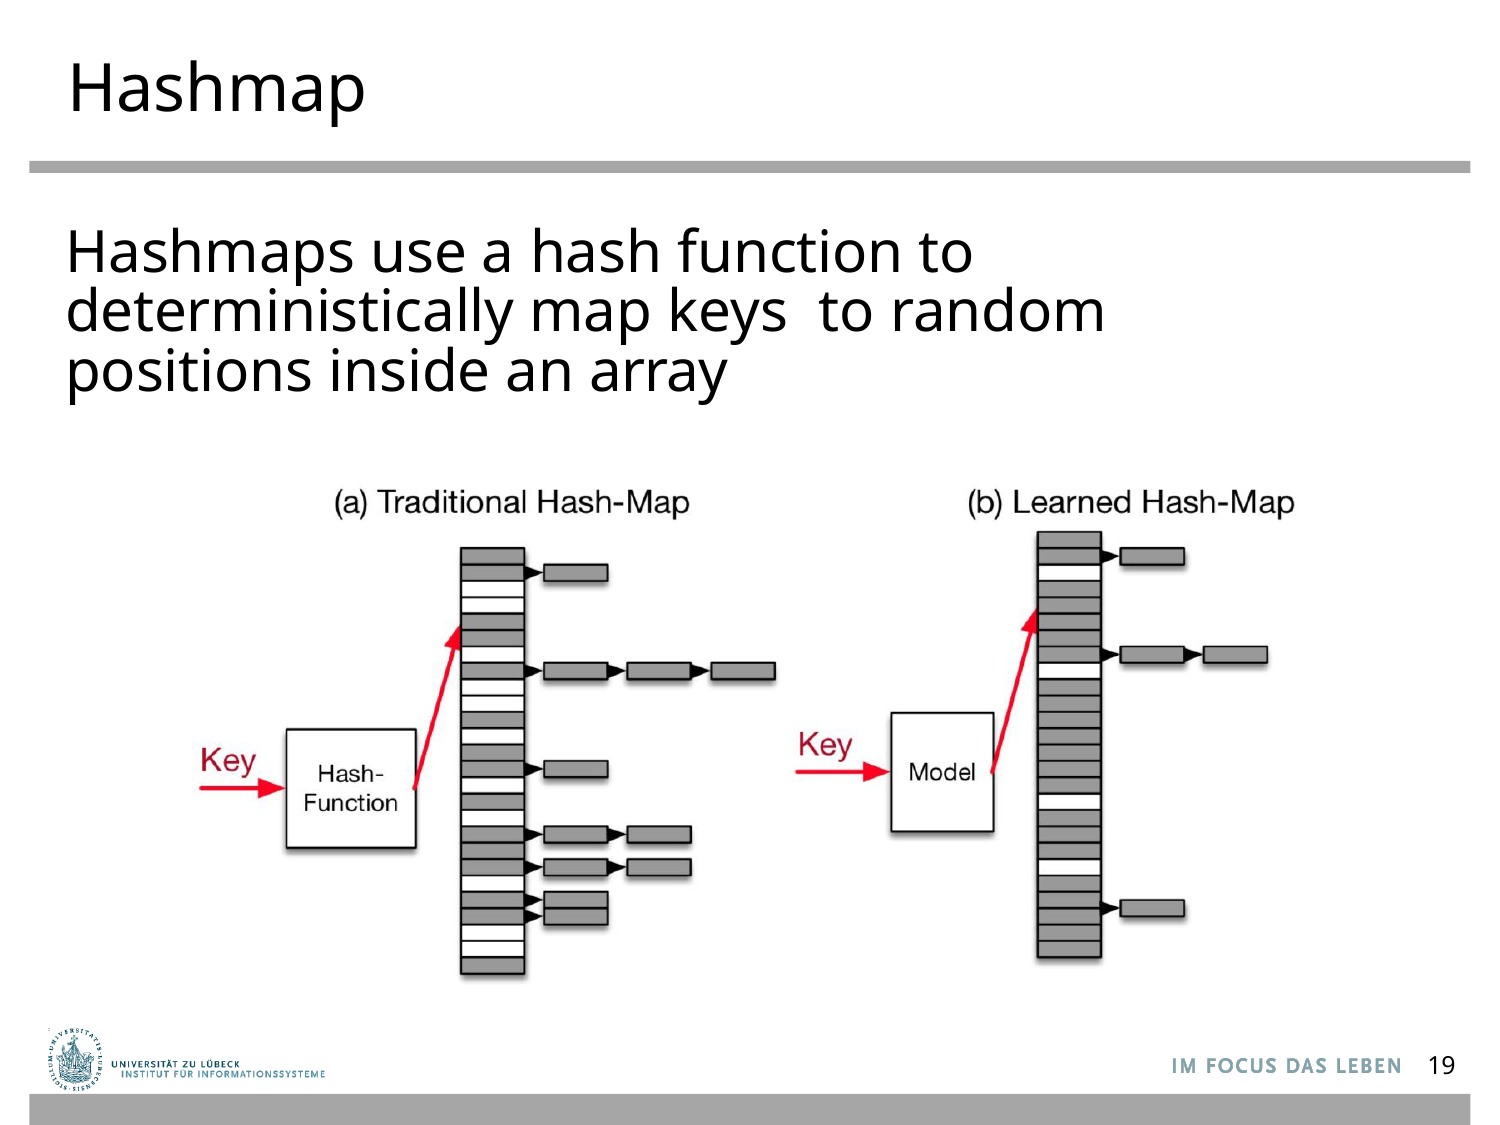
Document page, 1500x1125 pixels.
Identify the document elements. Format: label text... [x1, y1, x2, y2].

picture [1173, 1058, 1305, 1073]
text_box 19 [1305, 1042, 1471, 1075]
text_box Hashmap [65, 42, 467, 125]
text_box Hashmaps use a hash function to deterministically map keys to random positions inside an array [63, 219, 1341, 403]
text_box [192, 482, 1297, 985]
